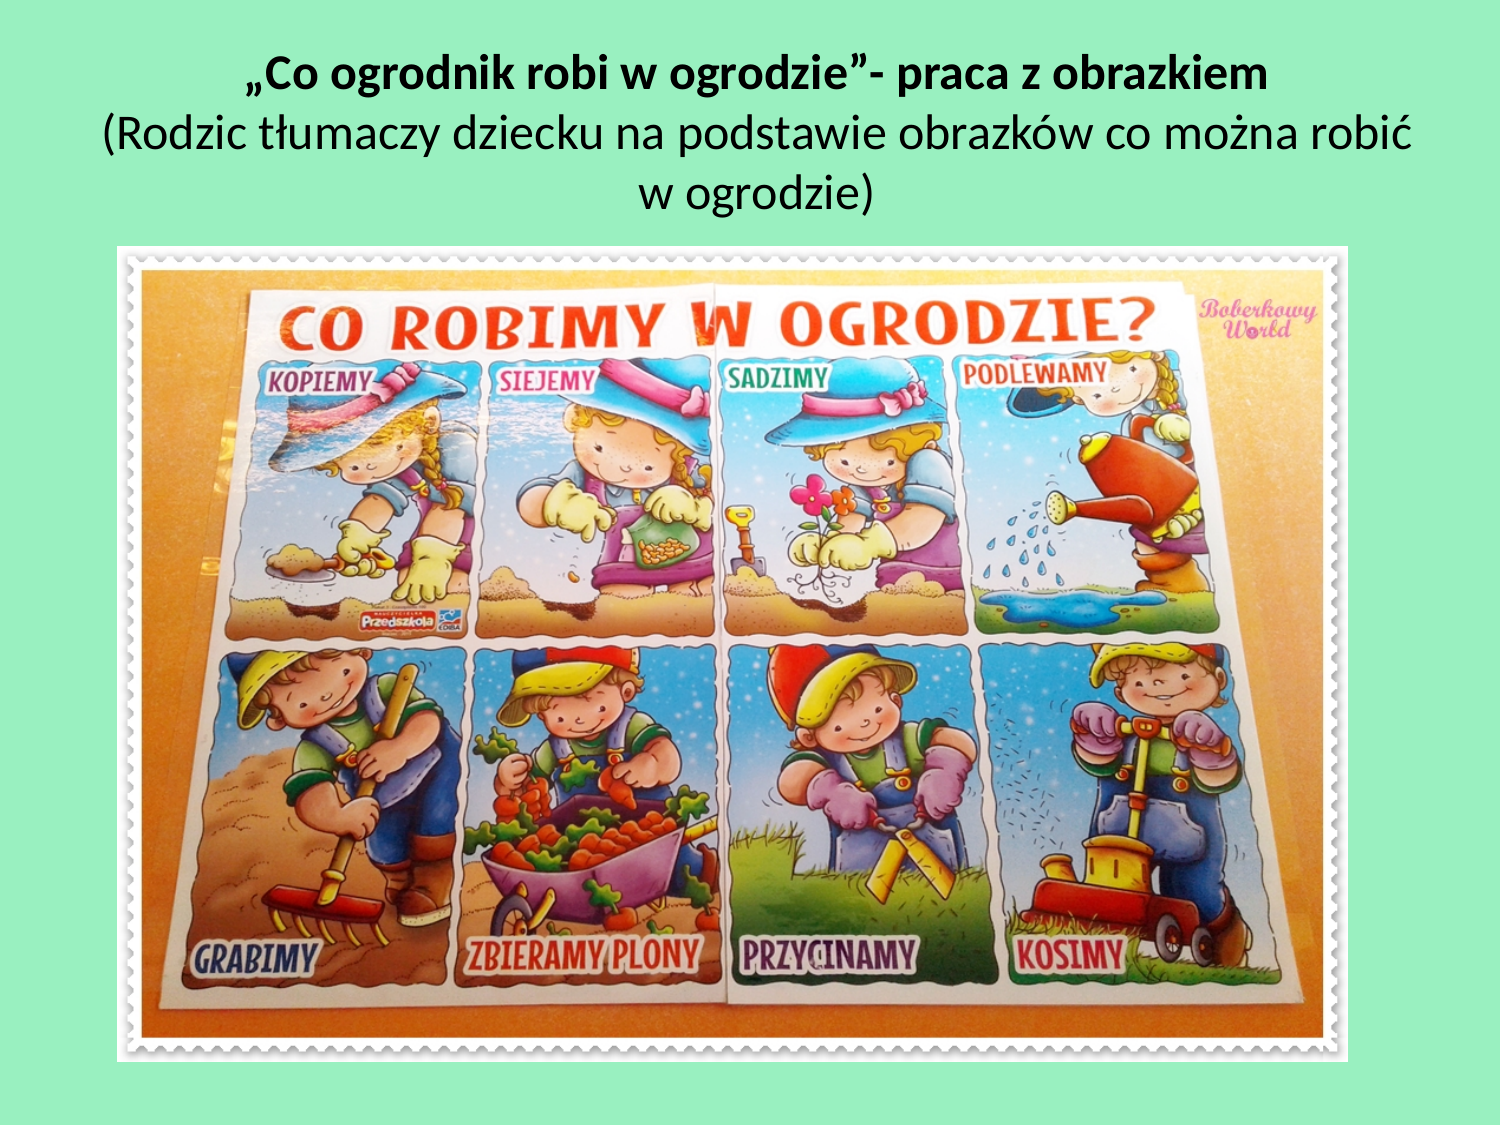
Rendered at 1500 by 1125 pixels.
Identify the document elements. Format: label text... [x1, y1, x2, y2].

picture [116, 245, 1348, 1062]
title „Co ogrodnik robi w ogrodzie”- praca z obrazkiem (Rodzic tłumaczy dziecku na podstawie obrazków co można robić w ogrodzie) [82, 70, 1432, 258]
